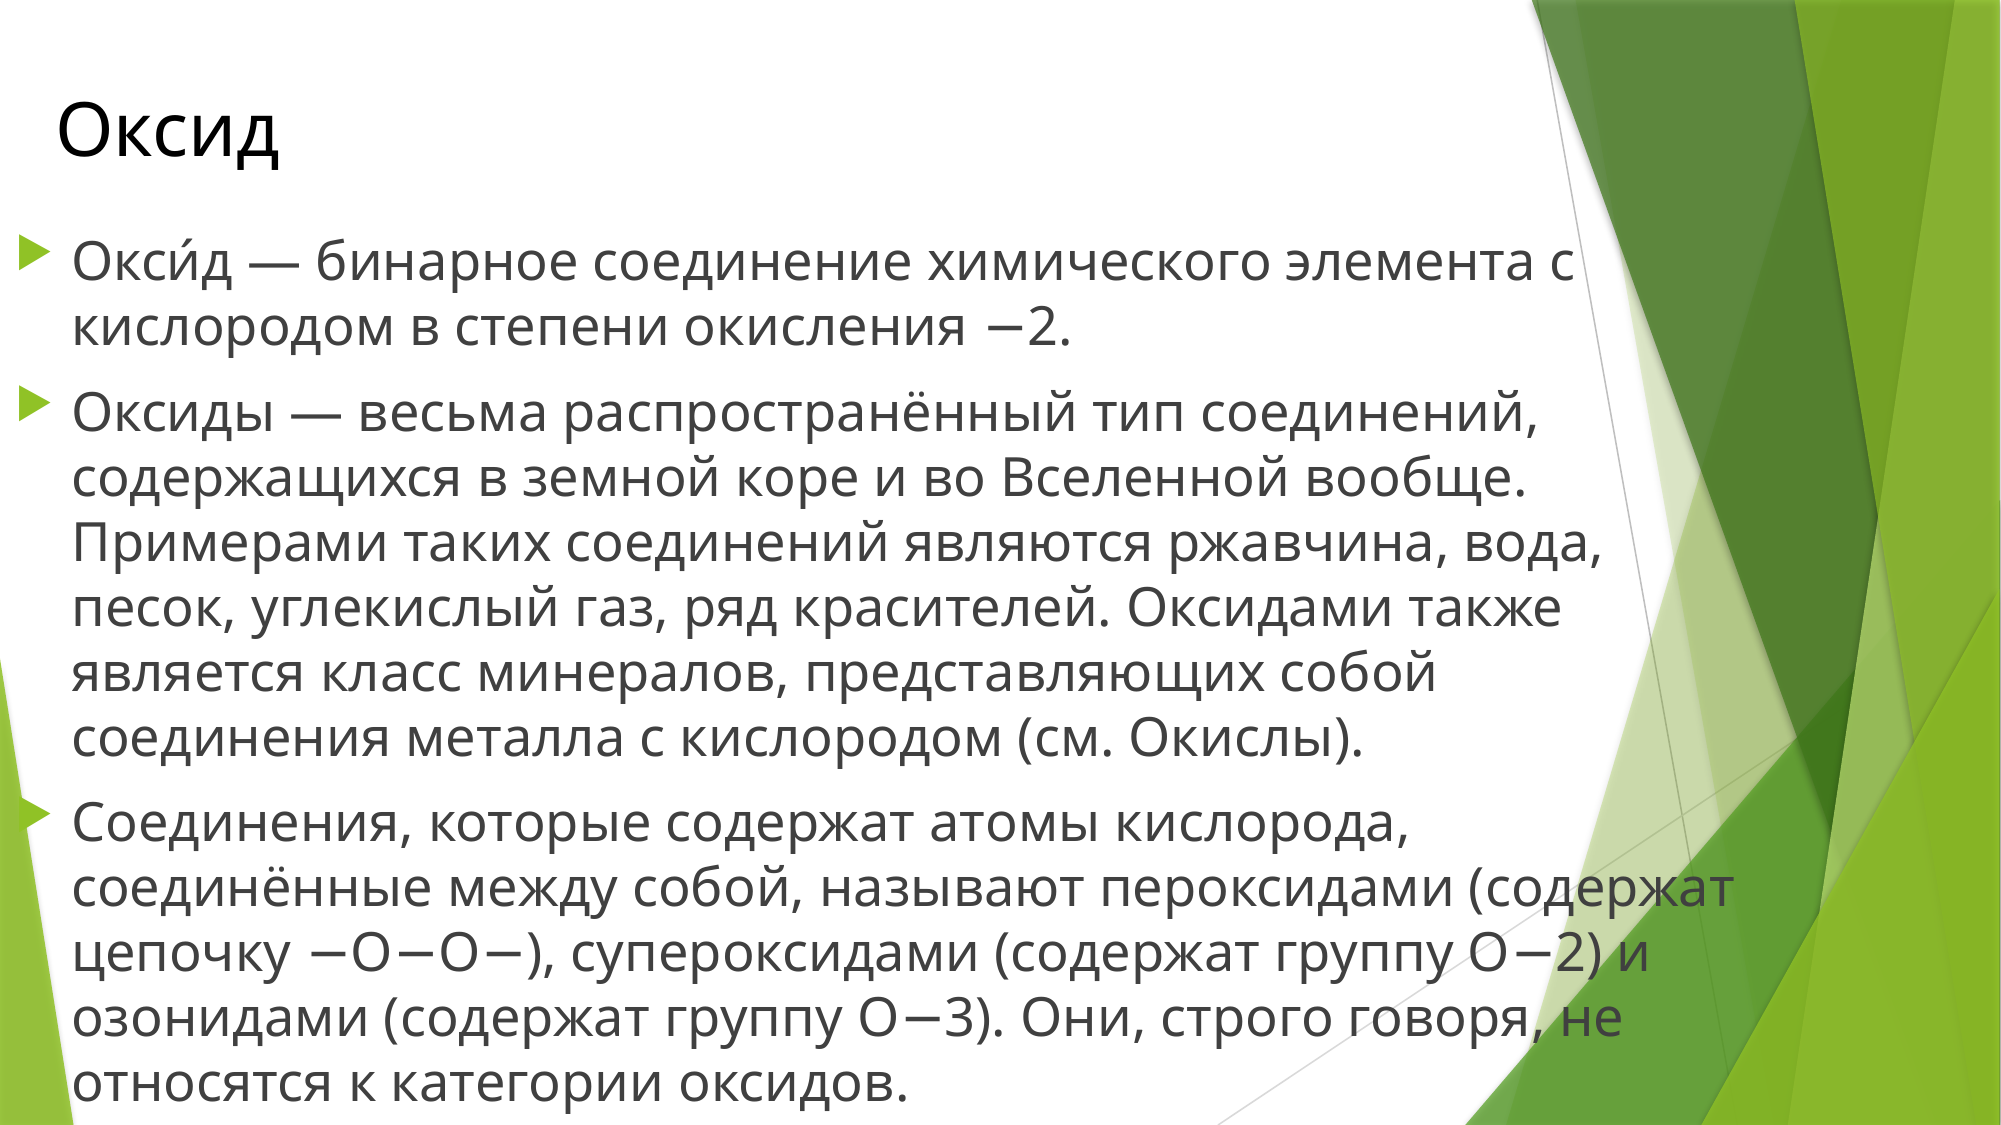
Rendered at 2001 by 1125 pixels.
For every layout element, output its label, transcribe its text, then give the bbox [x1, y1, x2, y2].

title Оксид [40, 73, 1522, 218]
list Окси́д — бинарное соединение химического элемента с кислородом в степени окисления −2. Оксиды — весьма распространённый тип соединений, содержащихся в земной коре и во Вселенной вообще. Примерами таких соединений являются ржавчина, вода, песок, углекислый газ, ряд красителей. Оксидами также является класс минералов, представляющих собой соединения металла с кислородом (см. Окислы). Соединения, которые содержат атомы кислорода, соединённые между собой, называют пероксидами (содержат цепочку −O−O−), супероксидами (содержат группу О−2) и озонидами (содержат группу О−3). Они, строго говоря, не относятся к категории оксидов. [0, 218, 1770, 1125]
